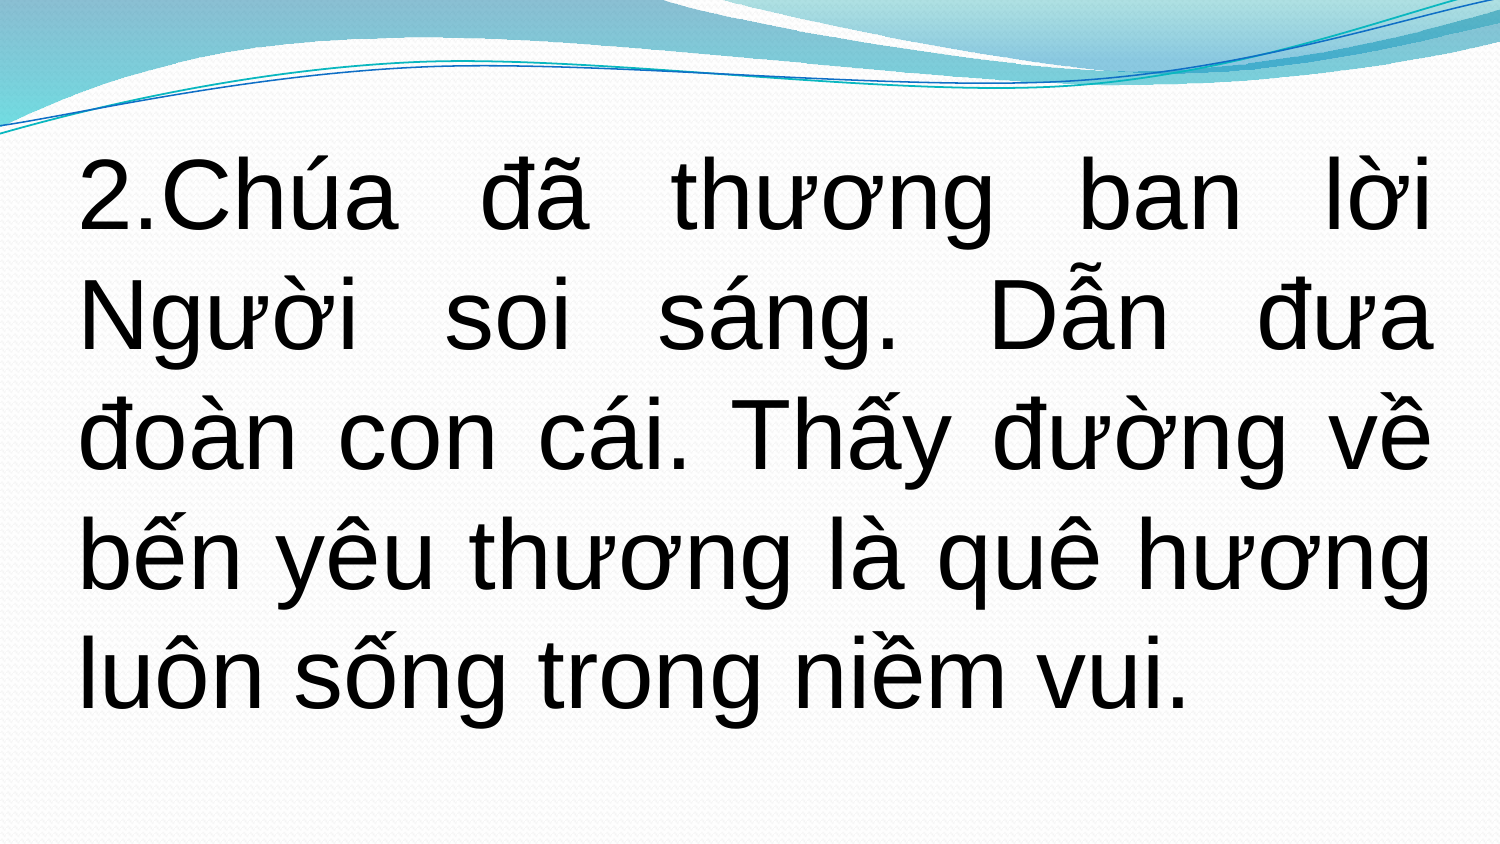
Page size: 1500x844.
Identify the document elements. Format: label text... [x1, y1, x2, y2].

text_box 2.Chúa đã thương ban lời Người soi sáng. Dẫn đưa đoàn con cái. Thấy đường về bến yêu thương là quê hương luôn sống trong niềm vui. [62, 121, 1450, 737]
